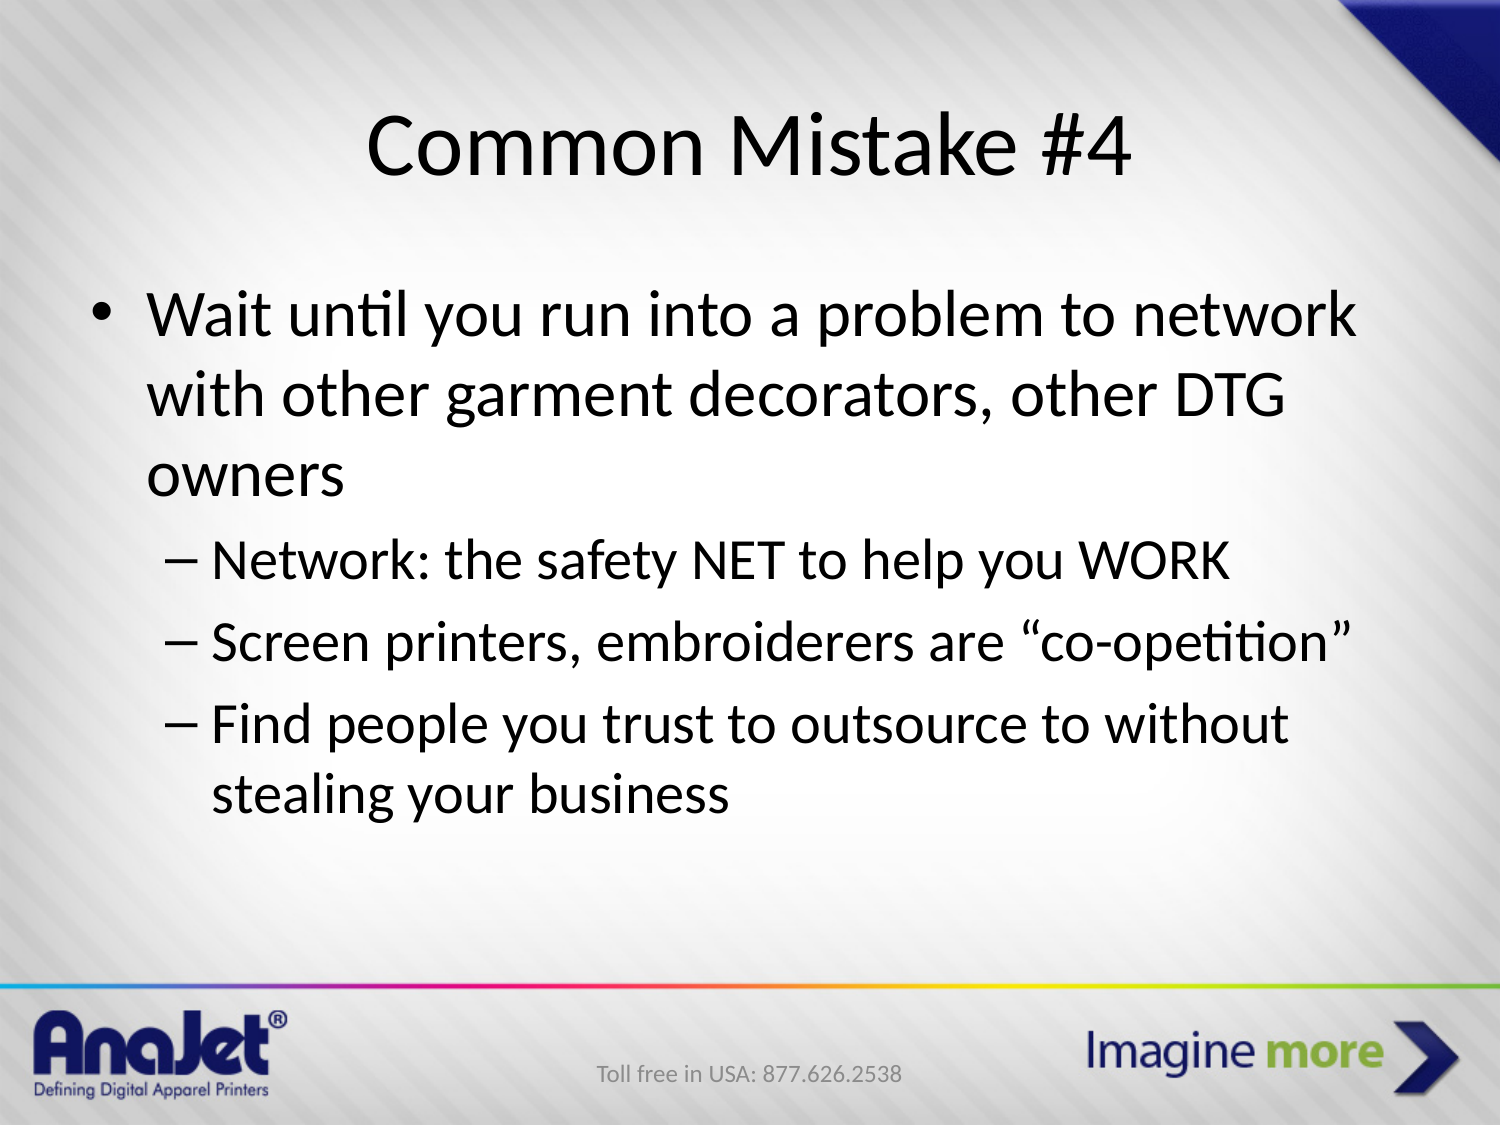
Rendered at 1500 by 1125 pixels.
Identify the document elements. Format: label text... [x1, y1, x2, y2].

footer Toll free in USA: 877.626.2538 [512, 1042, 988, 1103]
title Common Mistake #4 [74, 44, 1426, 233]
list Wait until you run into a problem to network with other garment decorators, other DTG owners Network: the safety NET to help you WORK Screen printers, embroiderers are “co-opetition” Find people you trust to outsource to without stealing your business [74, 262, 1426, 1006]
picture [0, 0, 1500, 1125]
